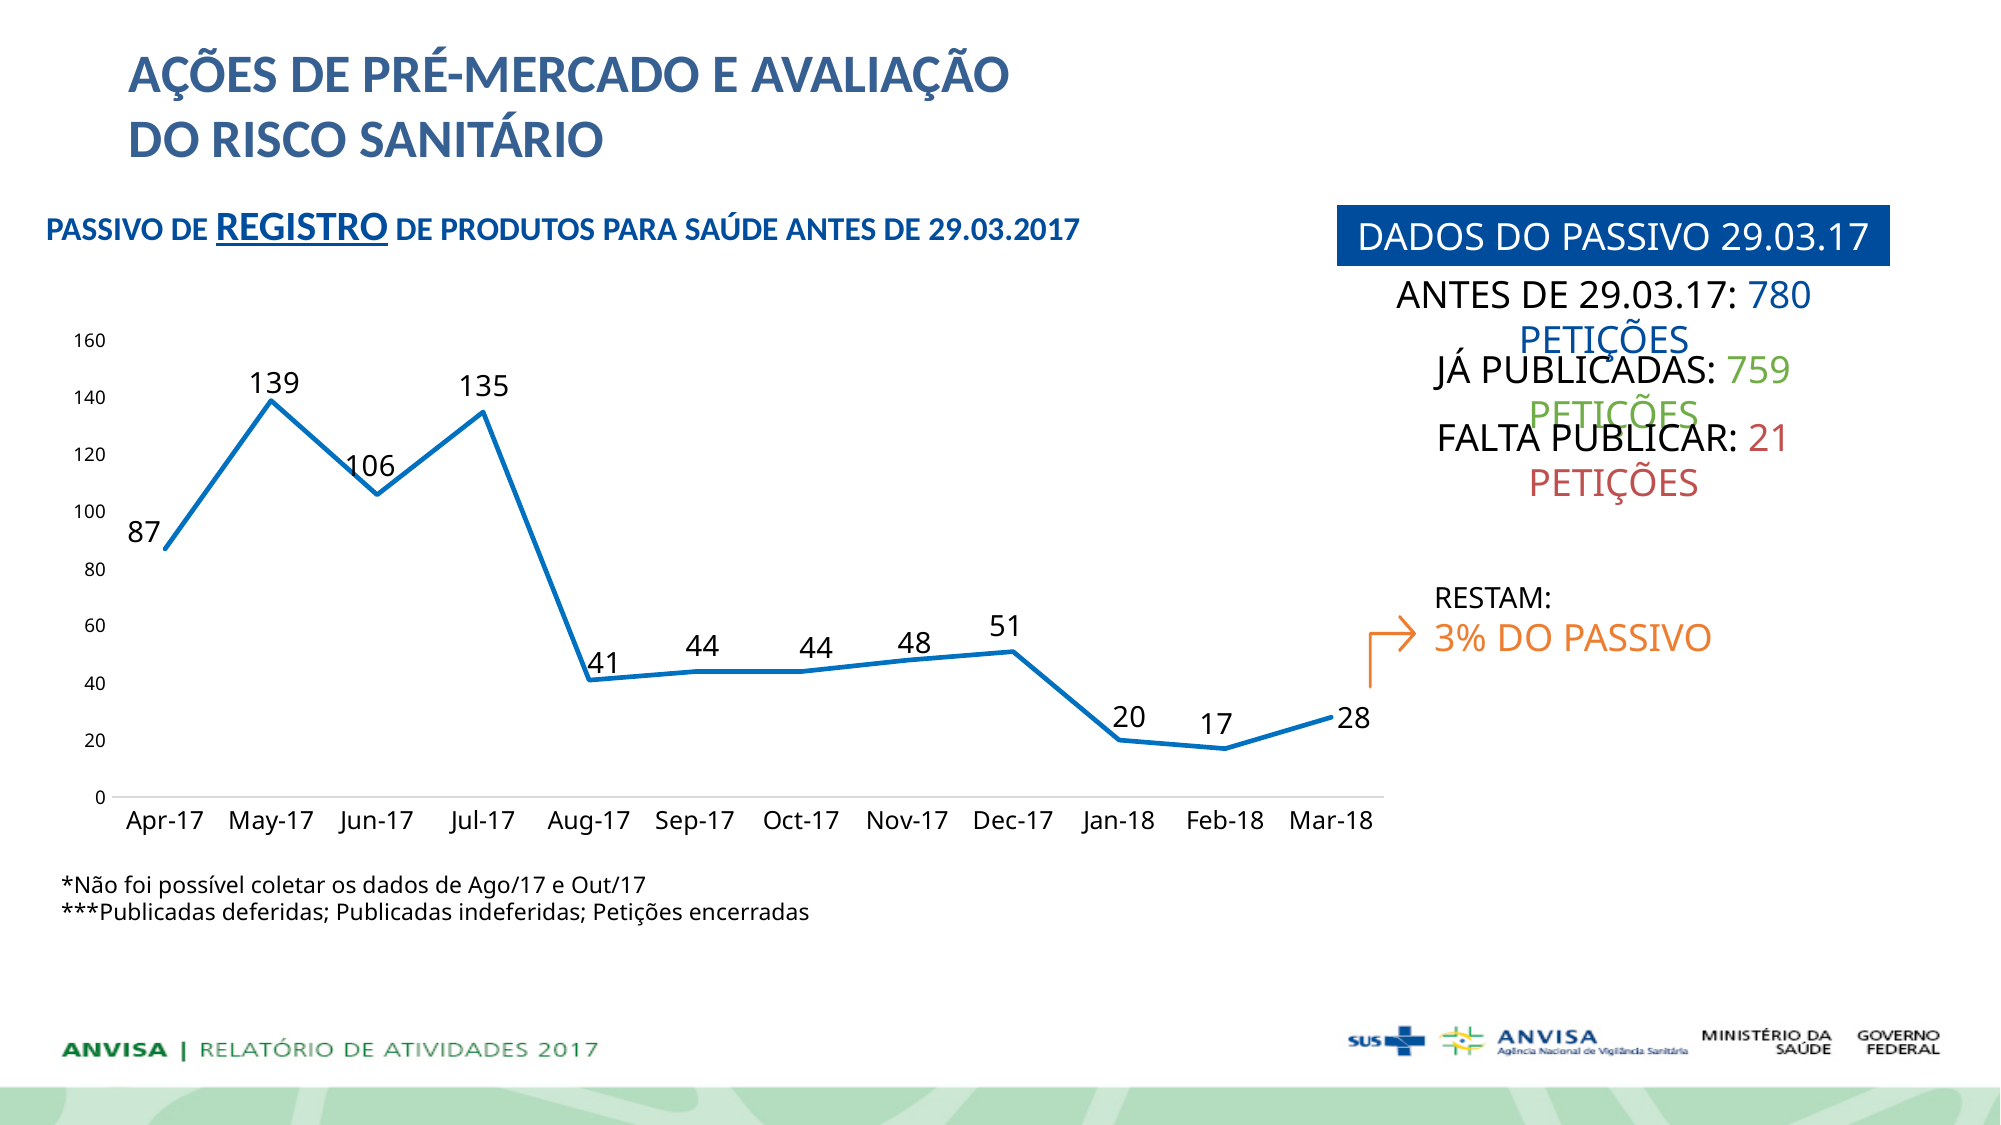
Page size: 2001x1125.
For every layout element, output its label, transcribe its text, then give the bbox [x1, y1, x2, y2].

chart [31, 265, 1413, 864]
text_box FALTA PUBLICAR: 21 PETIÇÕES [1416, 406, 1890, 512]
text_box RESTAM: 3% DO PASSIVO [1419, 571, 1969, 702]
text_box AÇÕES DE PRÉ-MERCADO E AVALIAÇÃO DO RISCO SANITÁRIO [114, 30, 1115, 176]
text_box *Não foi possível coletar os dados de Ago/17 e Out/17 ***Publicadas deferidas; Publicadas indeferidas; Petições encerradas [46, 862, 1461, 933]
text_box PASSIVO DE REGISTRO DE PRODUTOS PARA SAÚDE ANTES DE 29.03.2017 [31, 191, 1098, 257]
text_box JÁ PUBLICADAS: 759 PETIÇÕES [1416, 338, 1890, 406]
text_box ANTES DE 29.03.17: 780 PETIÇÕES [1414, 266, 1872, 338]
text_box DADOS DO PASSIVO 29.03.17 [1337, 205, 1890, 266]
picture [0, 0, 2001, 1125]
